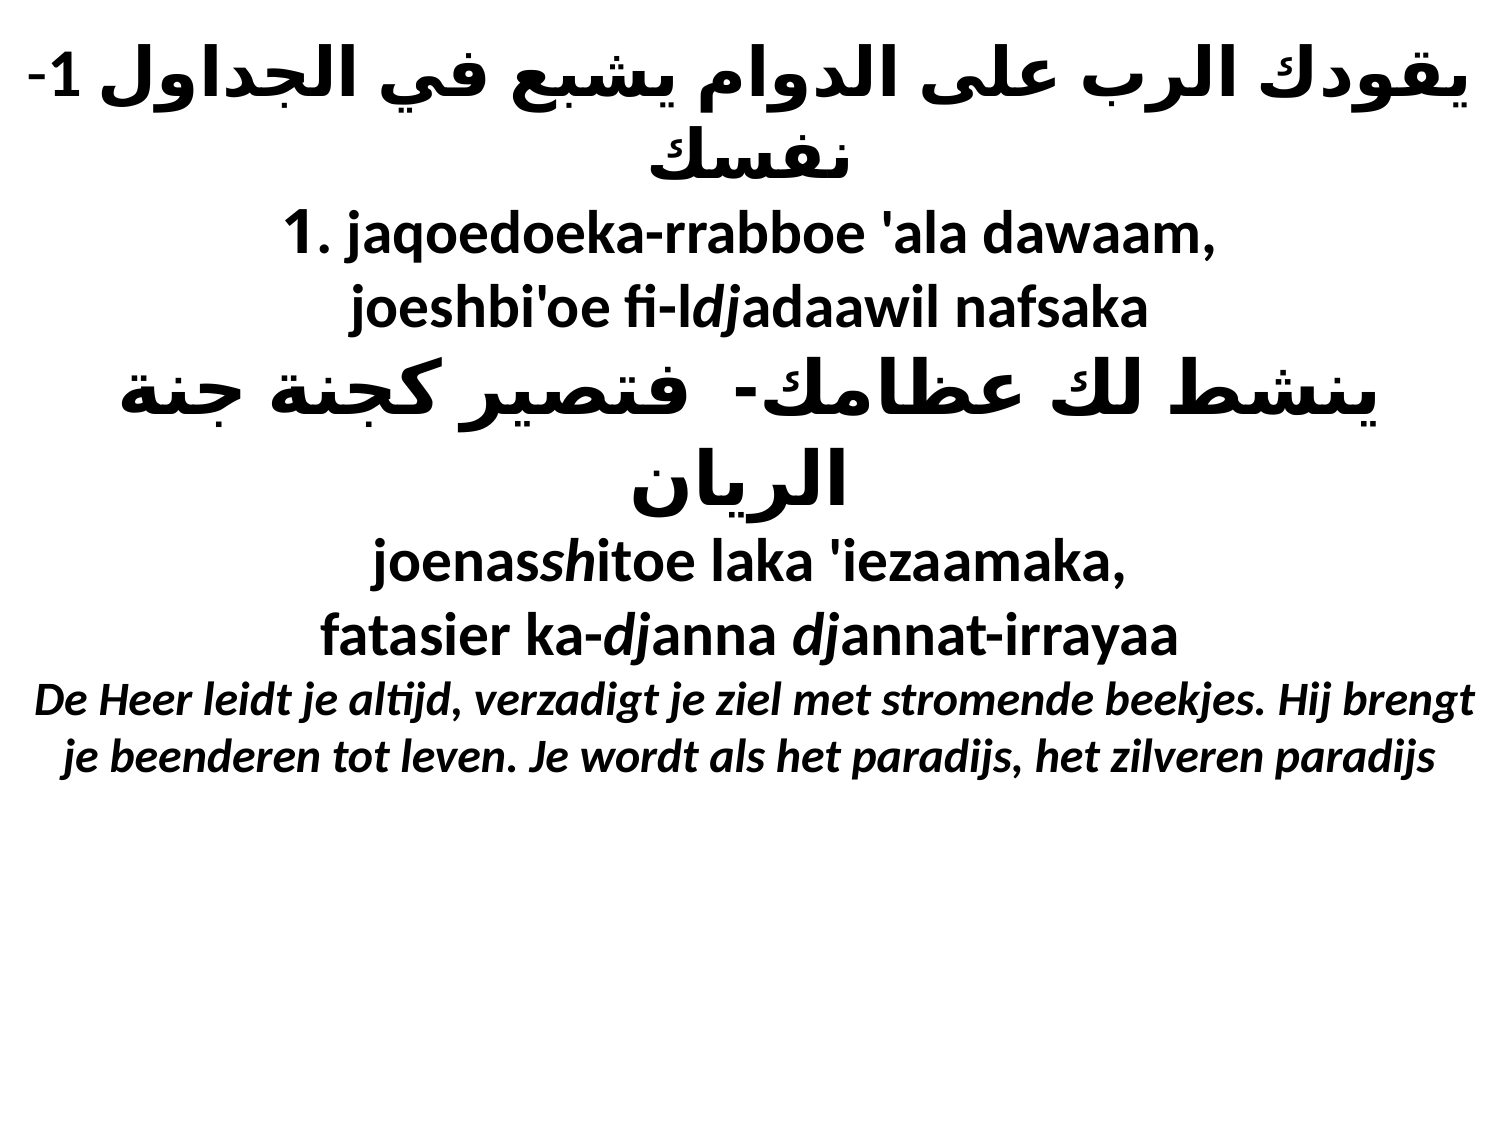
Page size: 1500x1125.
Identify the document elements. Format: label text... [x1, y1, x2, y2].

title -1 يقودك الرب على الدوام يشبع في الجداول نفسك 1. jaqoedoeka-rrabboe 'ala dawaam, joeshbi'oe fi-ldjadaawil nafsaka ينشط لك عظامك- فتصير كجنة جنة الريان joenasshitoe laka 'iezaamaka, fatasier ka-djanna djannat-irrayaa De Heer leidt je altijd, verzadigt je ziel met stromende beekjes. Hij brengt je beenderen tot leven. Je wordt als het paradijs, het zilveren paradijs [0, 0, 1500, 811]
